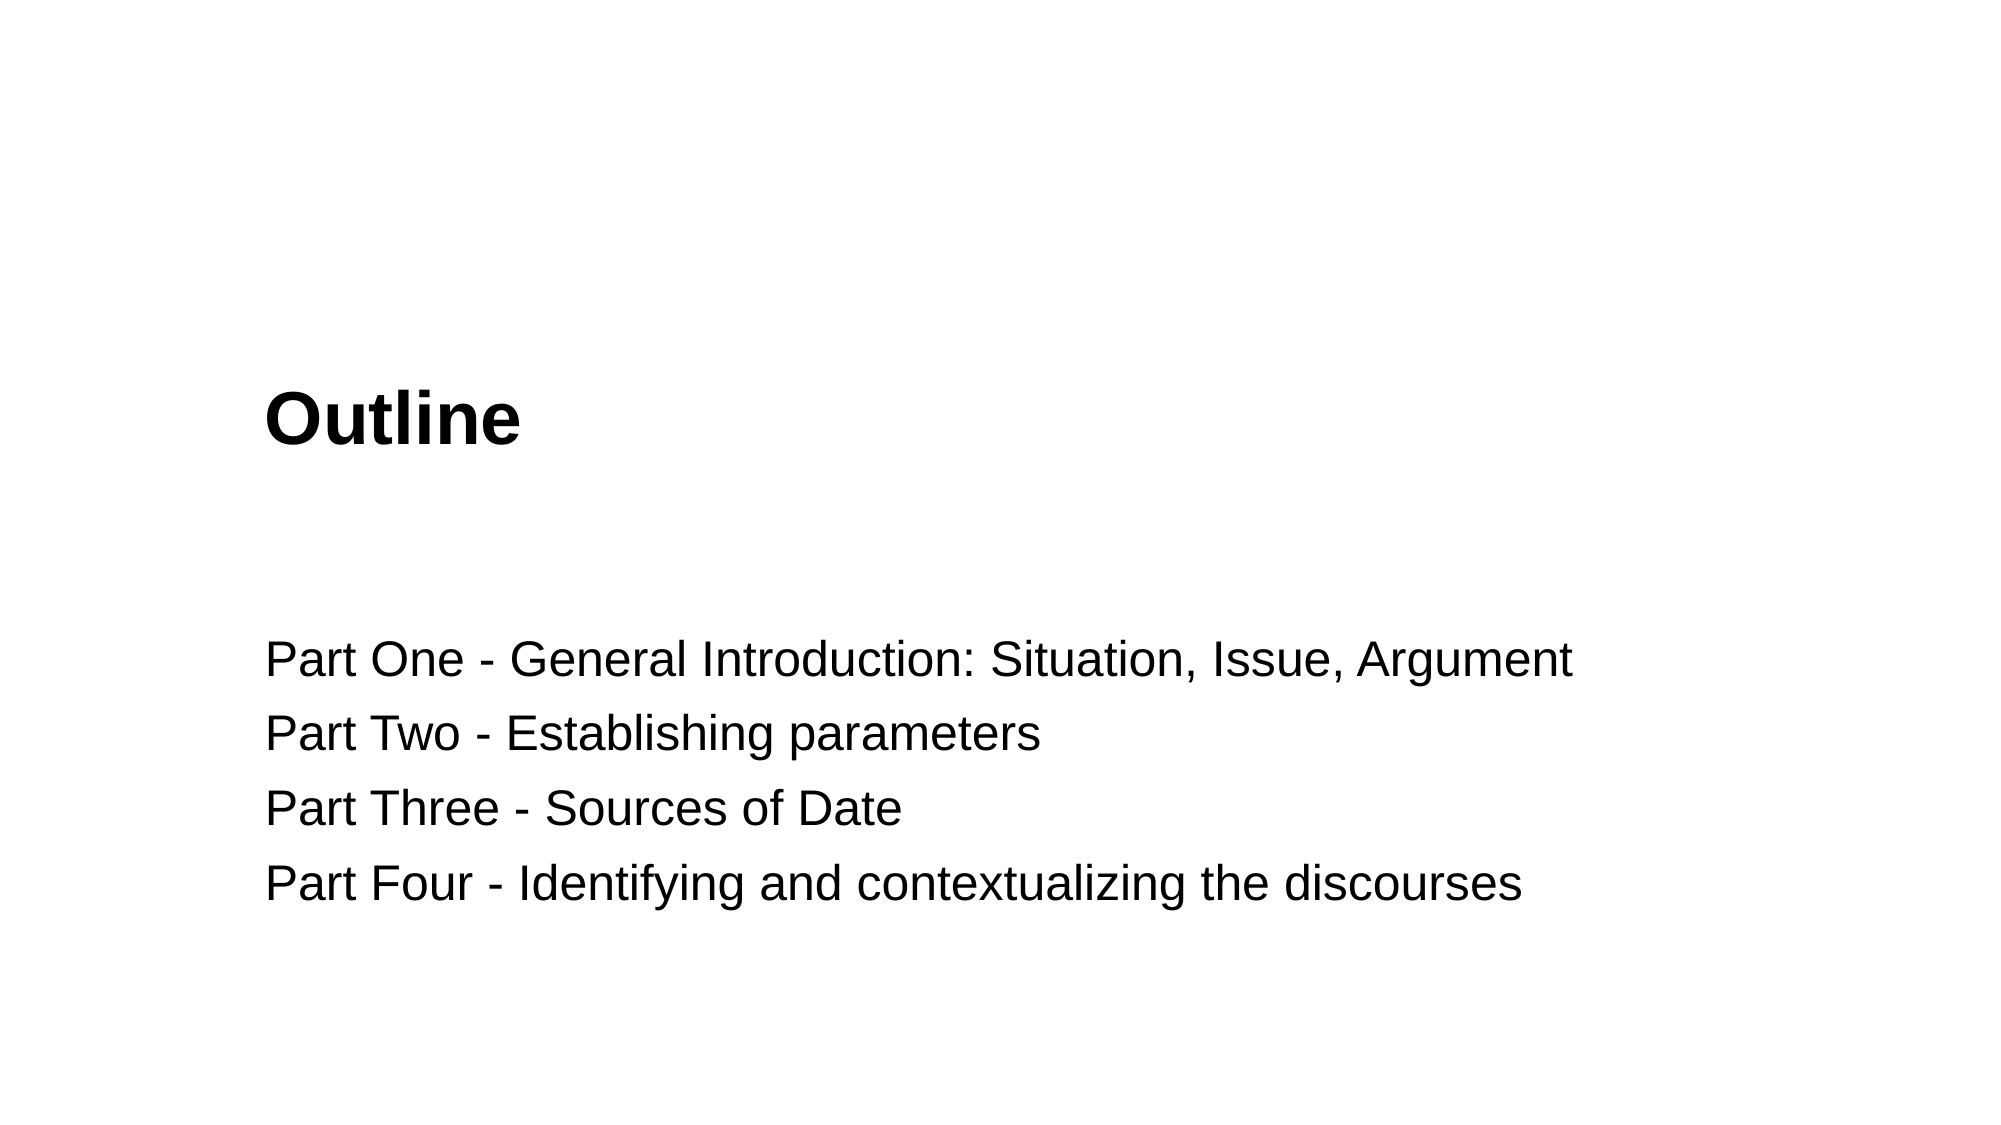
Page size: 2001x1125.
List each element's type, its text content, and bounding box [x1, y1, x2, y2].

subtitle Part One - General Introduction: Situation, Issue, Argument Part Two - Establishing parameters Part Three - Sources of Date Part Four - Identifying and contextualizing the discourses [249, 625, 1750, 947]
title Outline [249, 247, 1750, 469]
